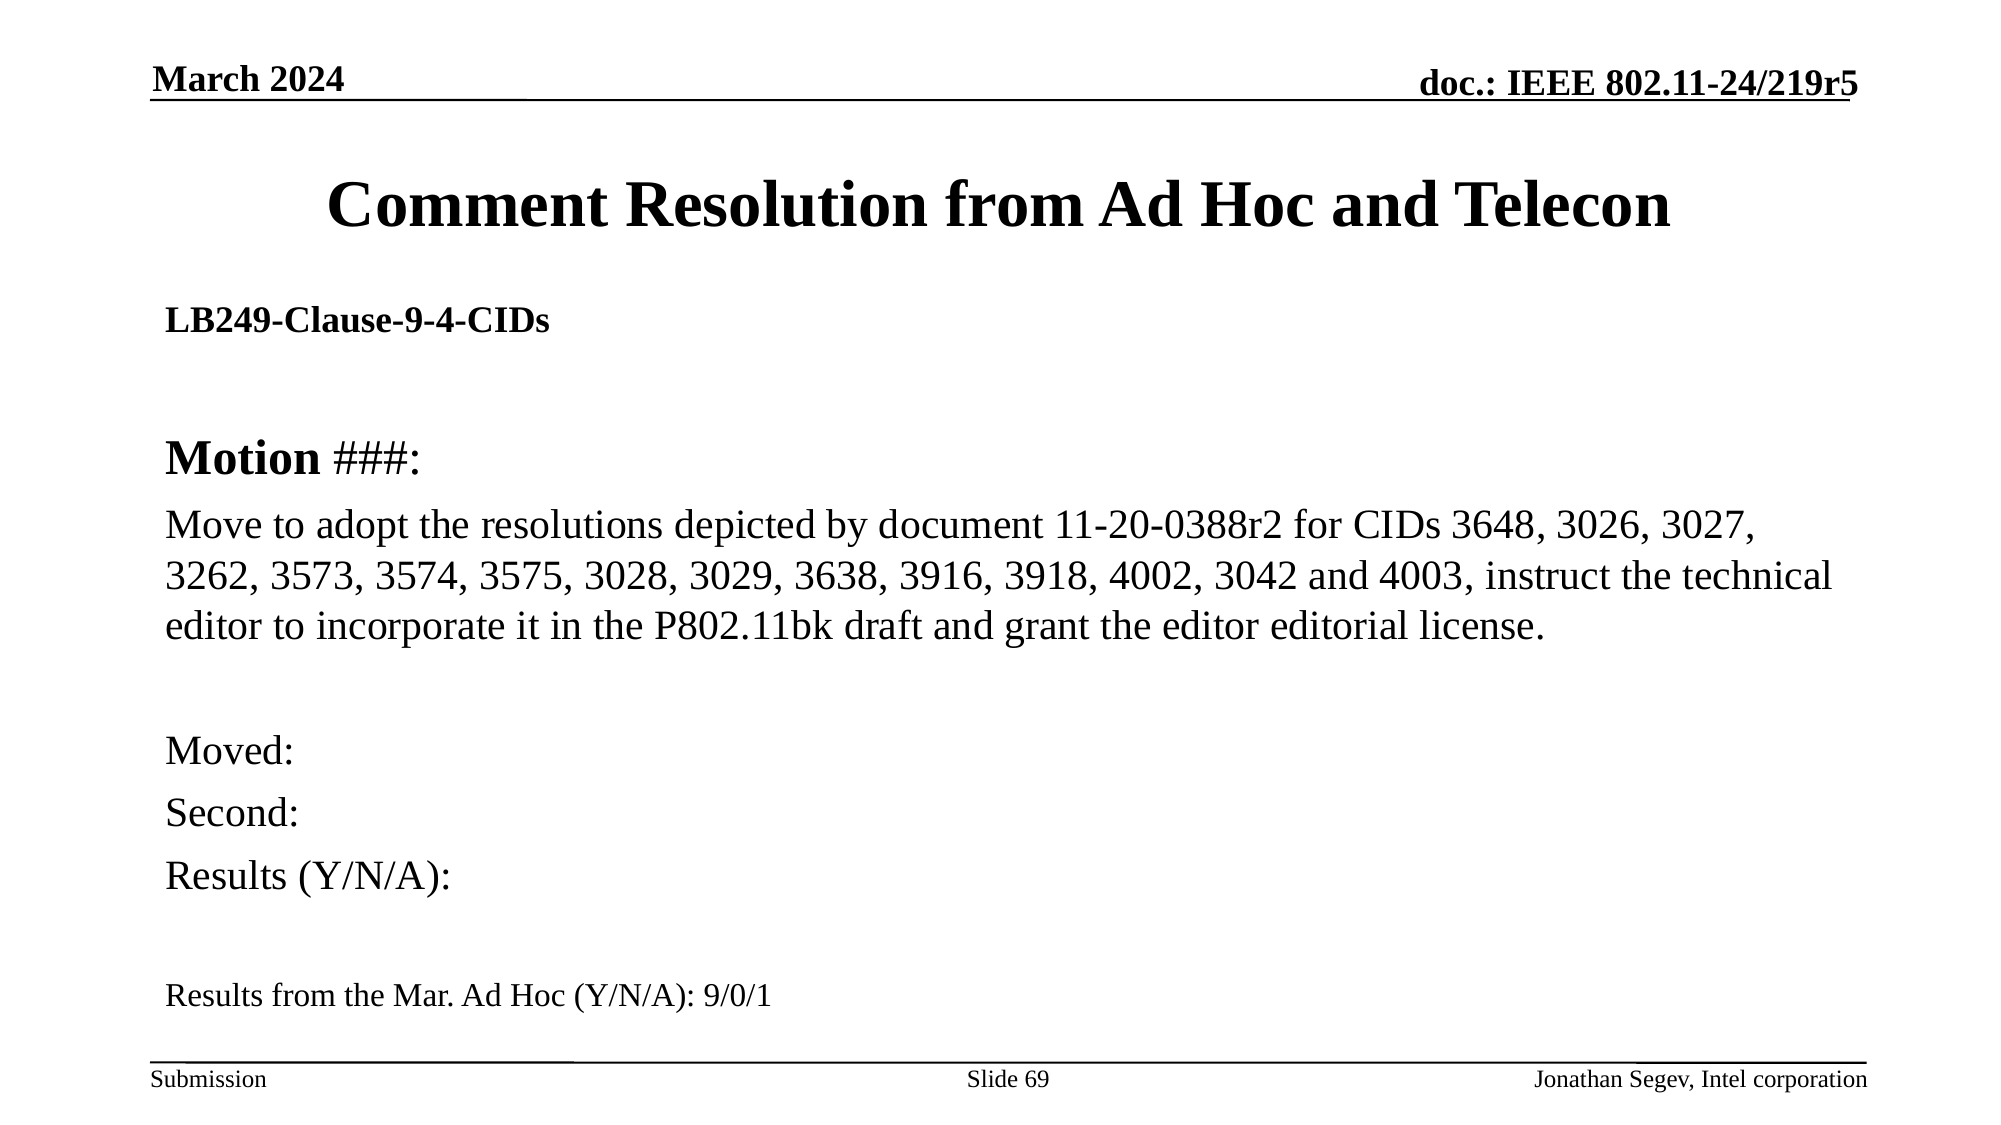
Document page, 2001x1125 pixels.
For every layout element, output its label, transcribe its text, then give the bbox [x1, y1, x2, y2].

footer Jonathan Segev, Intel corporation [1171, 1061, 1869, 1093]
list LB249-Clause-9-4-CIDs Motion ###: Move to adopt the resolutions depicted by document 11-20-0388r2 for CIDs 3648, 3026, 3027, 3262, 3573, 3574, 3575, 3028, 3029, 3638, 3916, 3918, 4002, 3042 and 4003, instruct the technical editor to incorporate it in the P802.11bk draft and grant the editor editorial license. Moved: Second: Results (Y/N/A): Results from the Mar. Ad Hoc (Y/N/A): 9/0/1 [149, 286, 1850, 1000]
slide_number Slide 69 [950, 1061, 1067, 1123]
title Comment Resolution from Ad Hoc and Telecon [149, 112, 1850, 286]
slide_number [152, 54, 563, 100]
